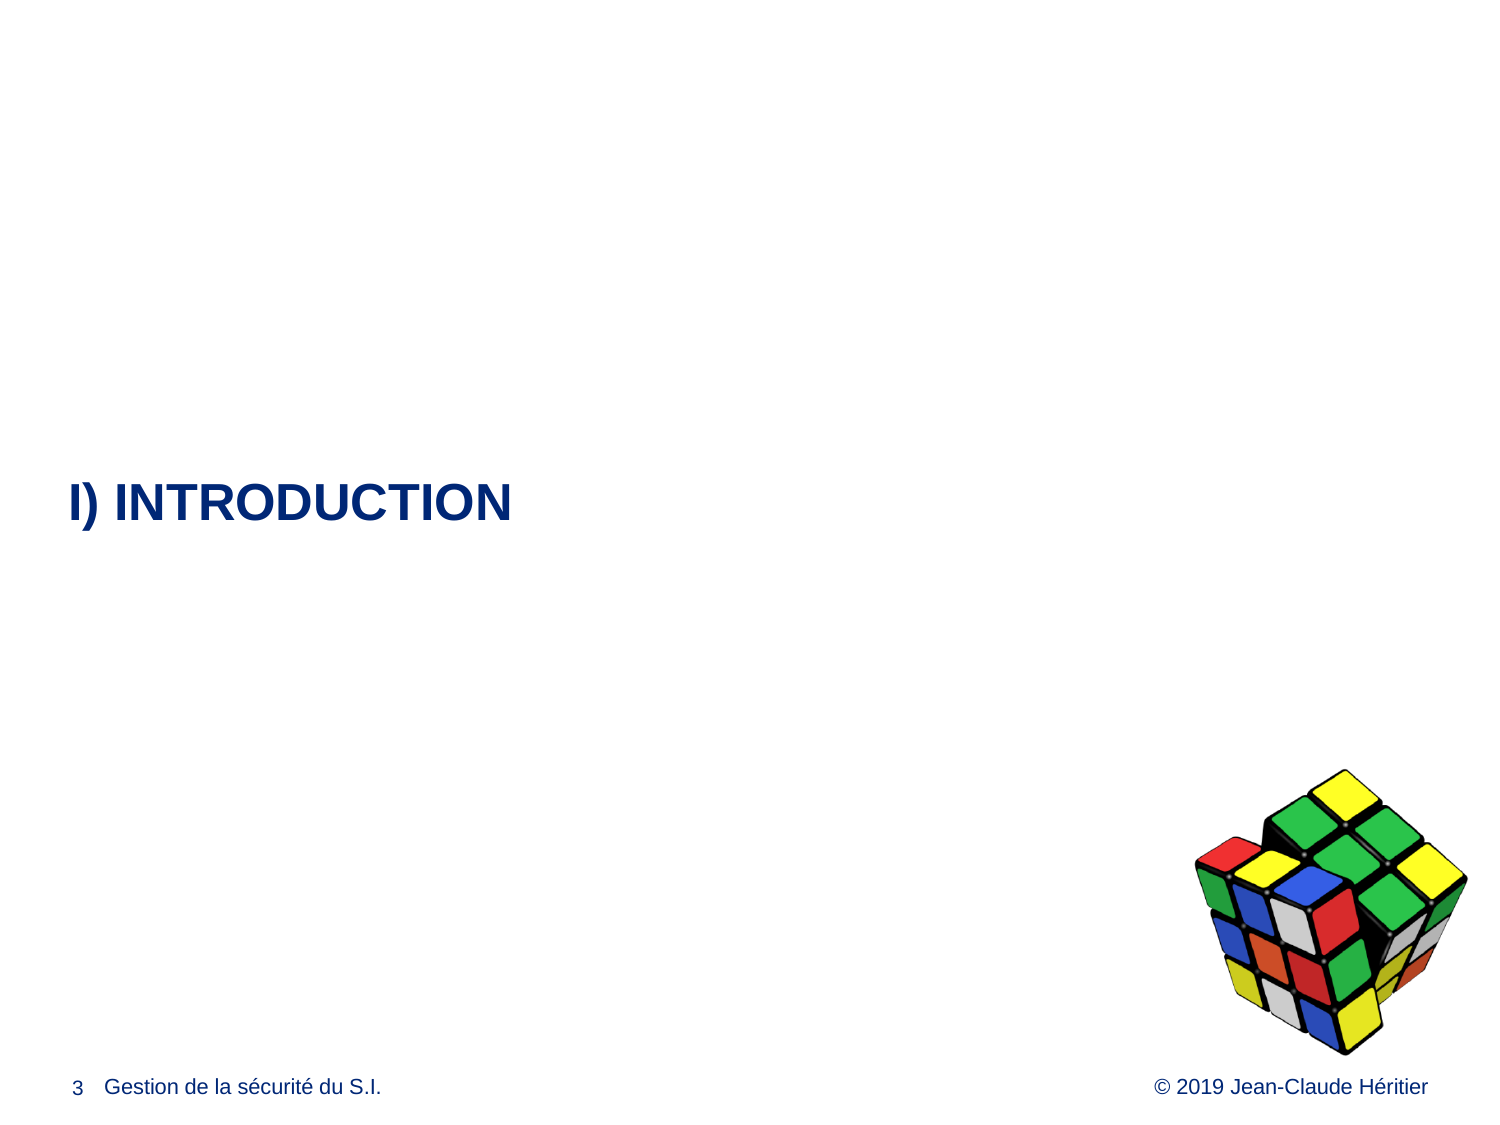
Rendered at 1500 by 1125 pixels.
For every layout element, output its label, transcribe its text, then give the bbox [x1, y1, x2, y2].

picture [1186, 762, 1473, 1061]
text_box I) INTRODUCTION [68, 467, 844, 539]
